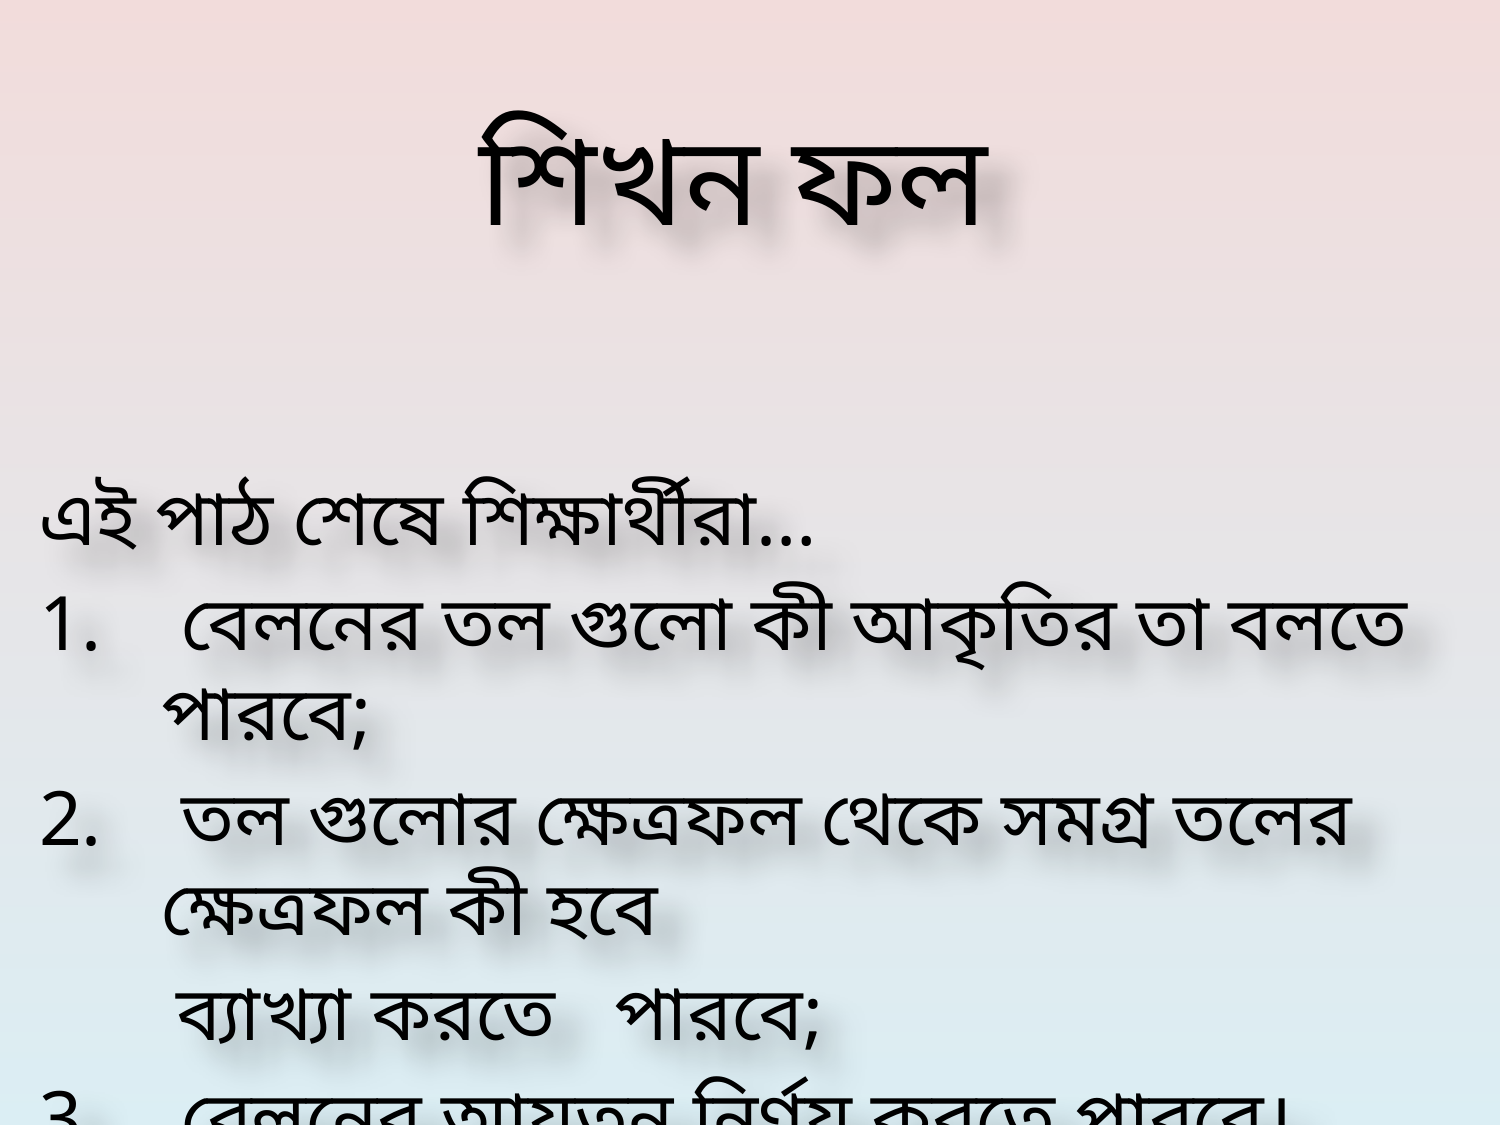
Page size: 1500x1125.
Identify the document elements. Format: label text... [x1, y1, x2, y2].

title শিখন ফল [337, 99, 1163, 288]
list এই পাঠ শেষে শিক্ষার্থীরা… বেলনের তল গুলো কী আকৃতির তা বলতে পারবে; তল গুলোর ক্ষেত্রফল থেকে সমগ্র তলের ক্ষেত্রফল কী হবে ব্যাখ্যা করতে পারবে; 3. বেলনের আয়তন নির্ণয় করতে পারবে। [24, 462, 1500, 1025]
